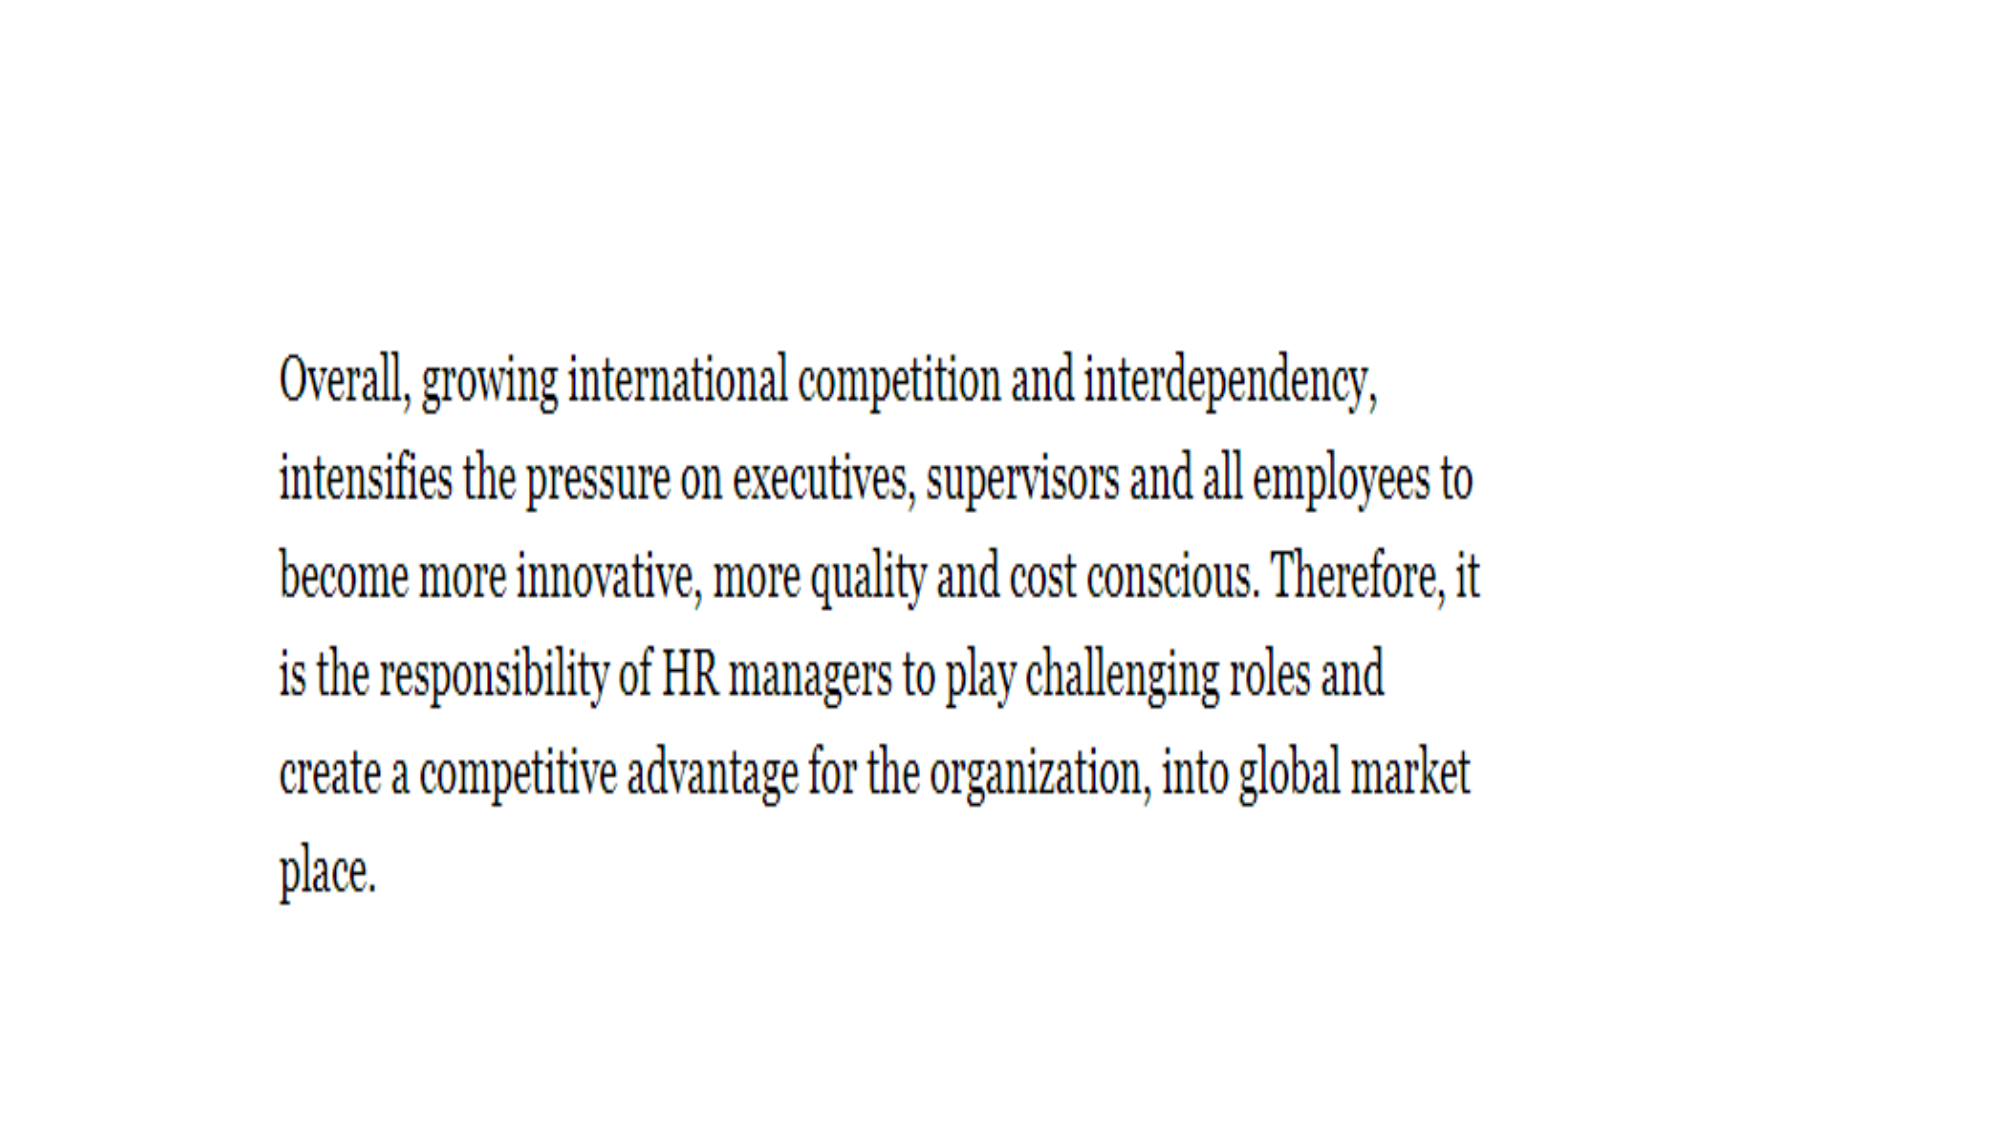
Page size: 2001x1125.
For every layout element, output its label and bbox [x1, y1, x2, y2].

list [270, 346, 1505, 922]
